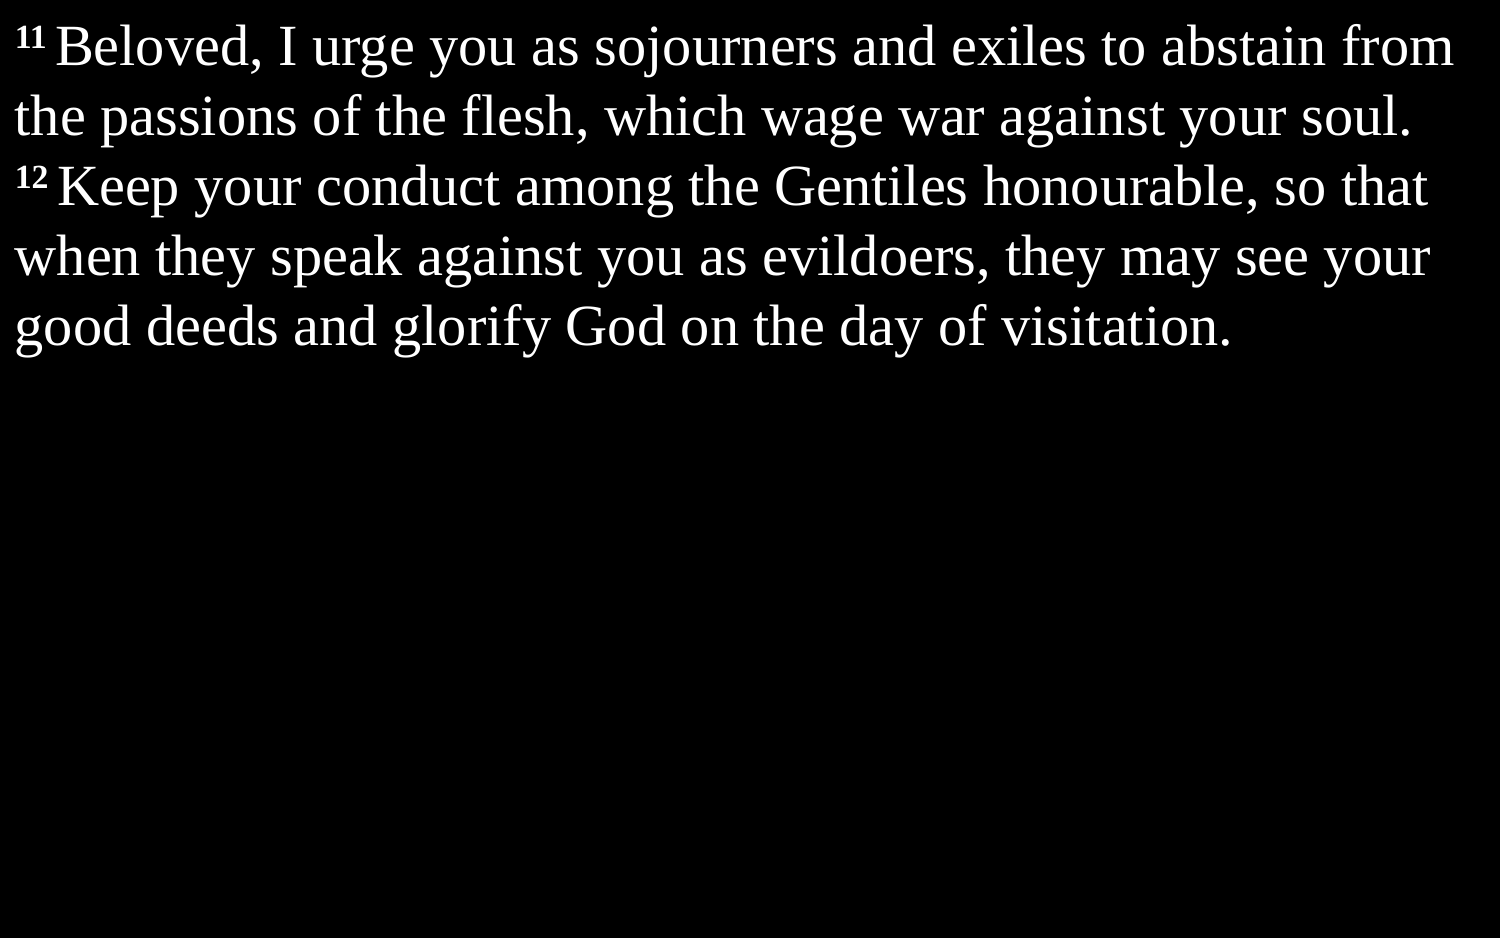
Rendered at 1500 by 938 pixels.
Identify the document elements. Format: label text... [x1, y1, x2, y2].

text_box 11 Beloved, I urge you as sojourners and exiles to abstain from the passions of the flesh, which wage war against your soul. 12 Keep your conduct among the Gentiles honourable, so that when they speak against you as evildoers, they may see your good deeds and glorify God on the day of visitation. [0, 0, 1500, 365]
